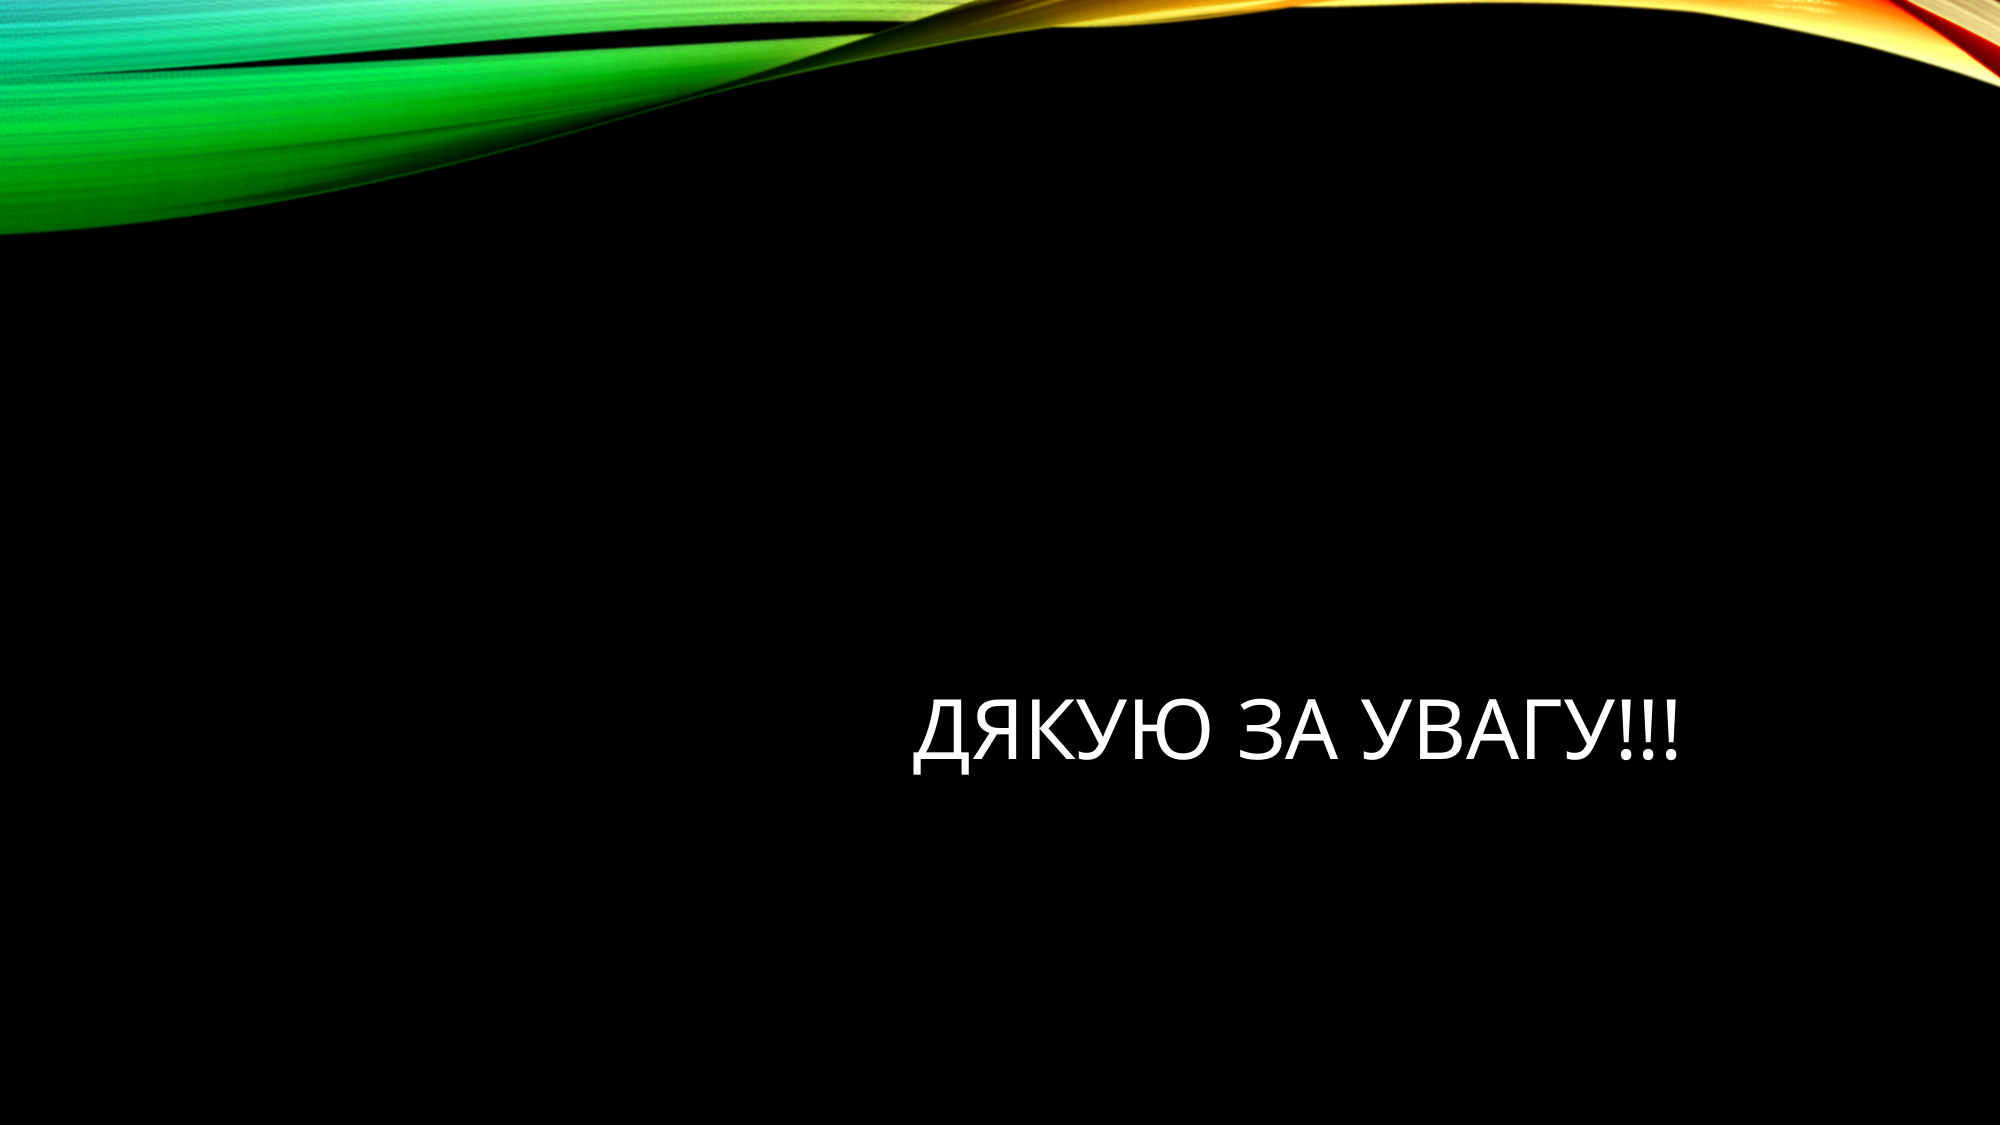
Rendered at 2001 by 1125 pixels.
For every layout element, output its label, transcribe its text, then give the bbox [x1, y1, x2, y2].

picture [0, 0, 2000, 237]
title Дякую за увагу!!! [286, 626, 1699, 839]
